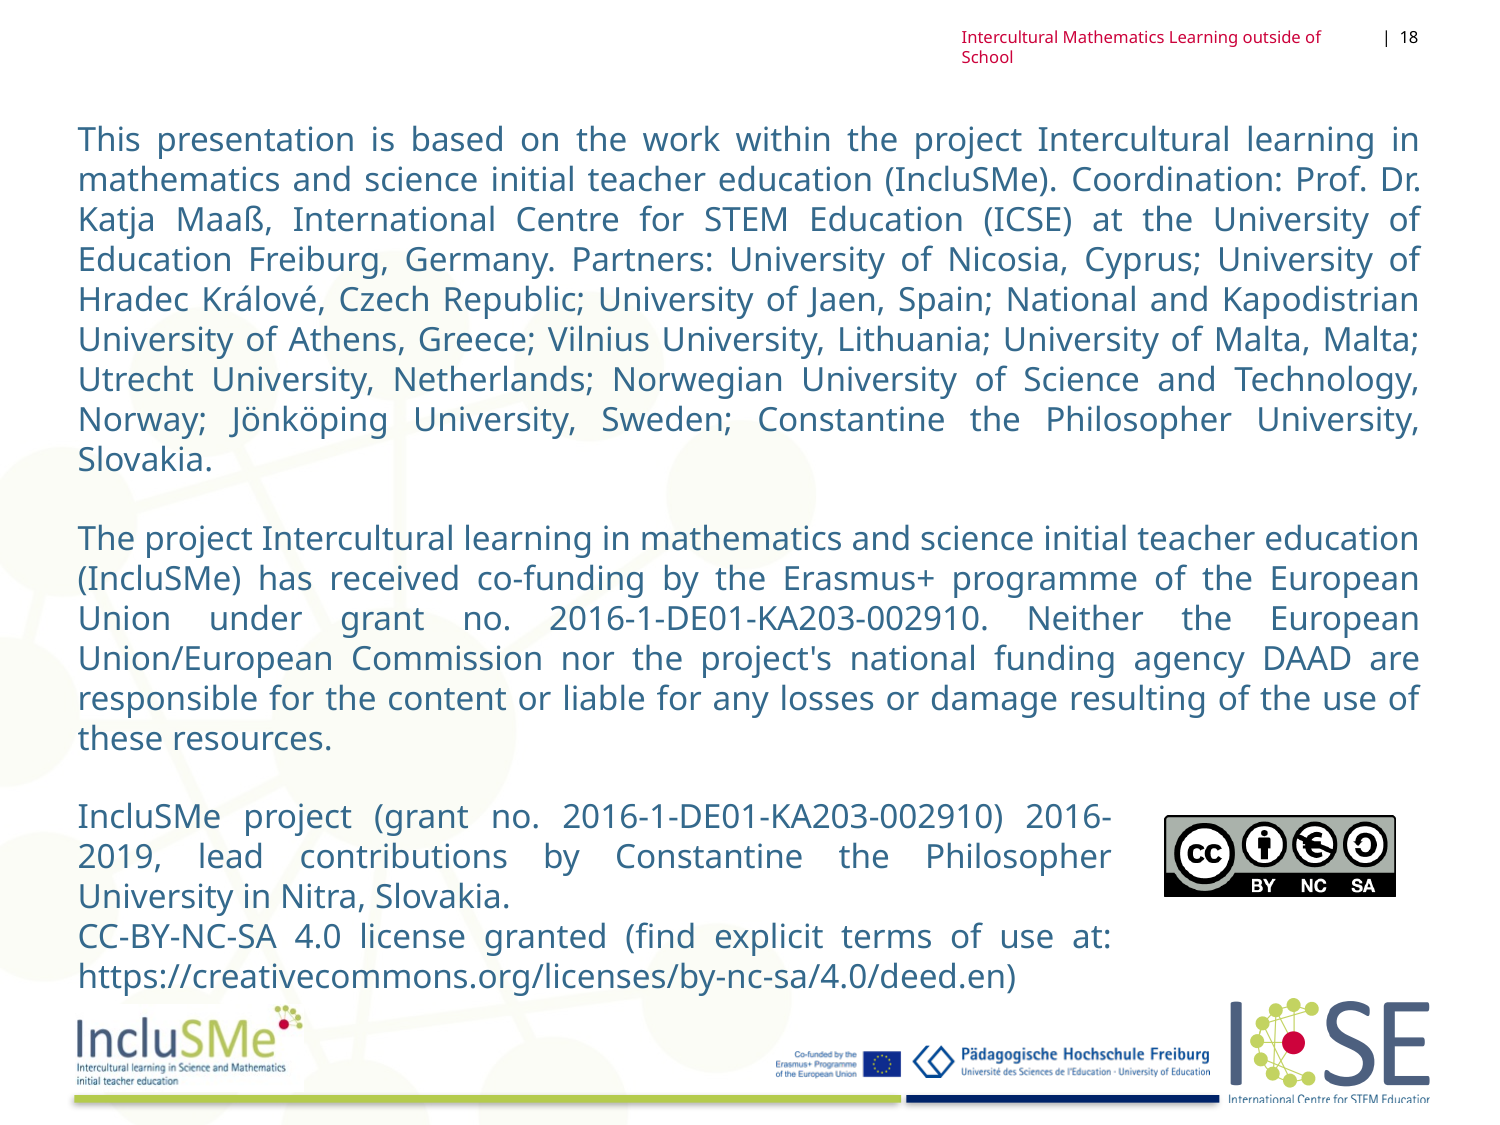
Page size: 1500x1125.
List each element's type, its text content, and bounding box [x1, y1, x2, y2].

text_box This presentation is based on the work within the project Intercultural learning in mathematics and science initial teacher education (IncluSMe). Coordination: Prof. Dr. Katja Maaß, International Centre for STEM Education (ICSE) at the University of Education Freiburg, Germany. Partners: University of Nicosia, Cyprus; University of Hradec Králové, Czech Republic; University of Jaen, Spain; National and Kapodistrian University of Athens, Greece; Vilnius University, Lithuania; University of Malta, Malta; Utrecht University, Netherlands; Norwegian University of Science and Technology, Norway; Jönköping University, Sweden; Constantine the Philosopher University, Slovakia. The project Intercultural learning in mathematics and science initial teacher education (IncluSMe) has received co-funding by the Erasmus+ programme of the European Union under grant no. 2016-1-DE01-KA203-002910. Neither the European Union/European Commission nor the project's national funding agency DAAD are responsible for the content or liable for any losses or damage resulting of the use of these resources. [62, 111, 1437, 765]
text_box Intercultural Mathematics Learning outside of School [946, 19, 1367, 80]
picture [1163, 814, 1396, 897]
text_box IncluSMe project (grant no. 2016-1-DE01-KA203-002910) 2016-2019, lead contributions by Constantine the Philosopher University in Nitra, Slovakia. CC-BY-NC-SA 4.0 license granted (find explicit terms of use at: https://creativecommons.org/licenses/by-nc-sa/4.0/deed.en) [62, 787, 1129, 1003]
picture [773, 1049, 902, 1080]
picture [75, 1004, 304, 1092]
text_box | 18 [1367, 19, 1464, 80]
picture [912, 1045, 1210, 1078]
